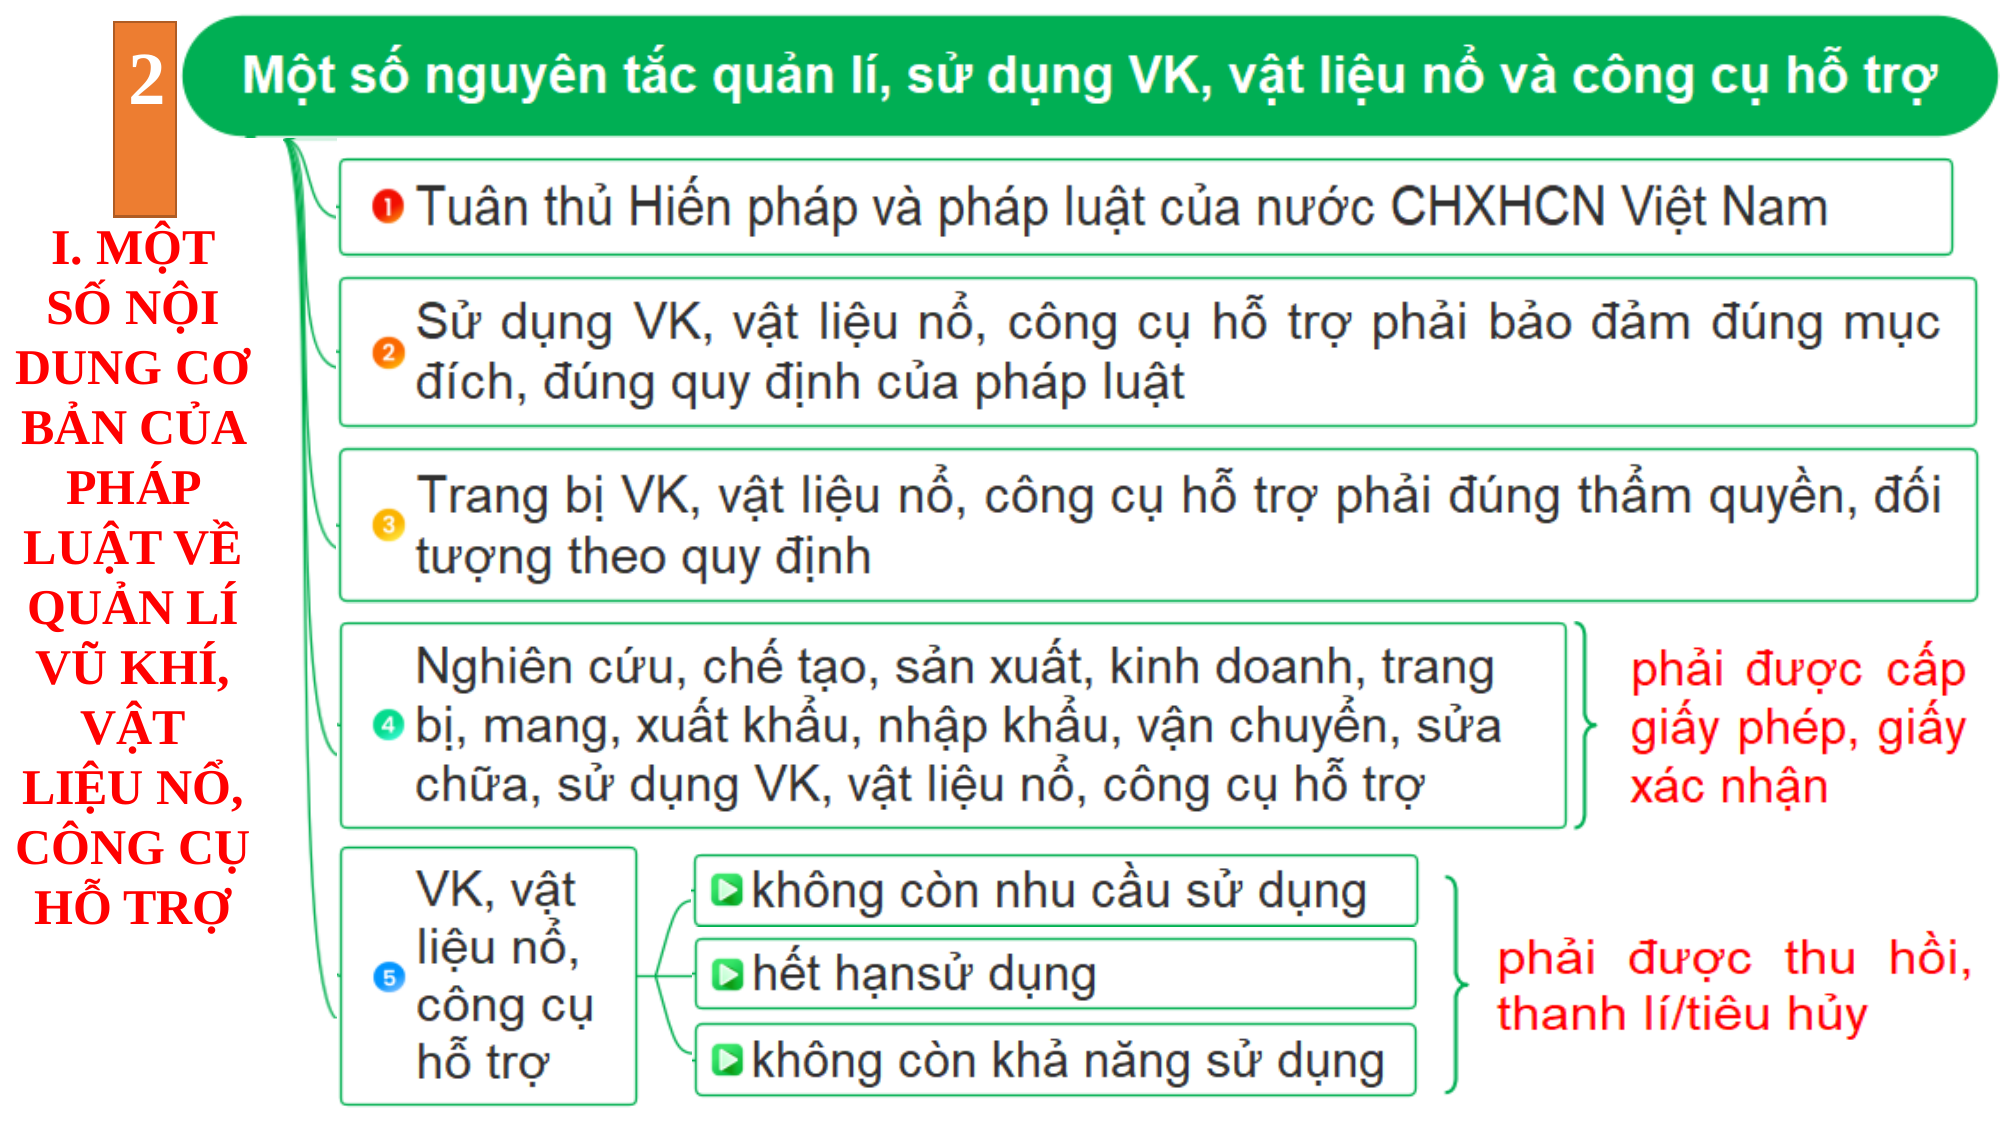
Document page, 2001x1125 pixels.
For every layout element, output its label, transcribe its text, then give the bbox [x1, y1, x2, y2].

picture [176, 11, 2000, 1111]
picture [1619, 629, 1979, 825]
picture [1439, 872, 1976, 1096]
text_box I. MỘT SỐ NỘI DUNG CƠ BẢN CỦA PHÁP LUẬT VỀ QUẢN LÍ VŨ KHÍ, VẬT LIỆU NỔ, CÔNG CỤ HỖ TRỢ [0, 207, 267, 943]
text_box 2 [113, 21, 177, 218]
